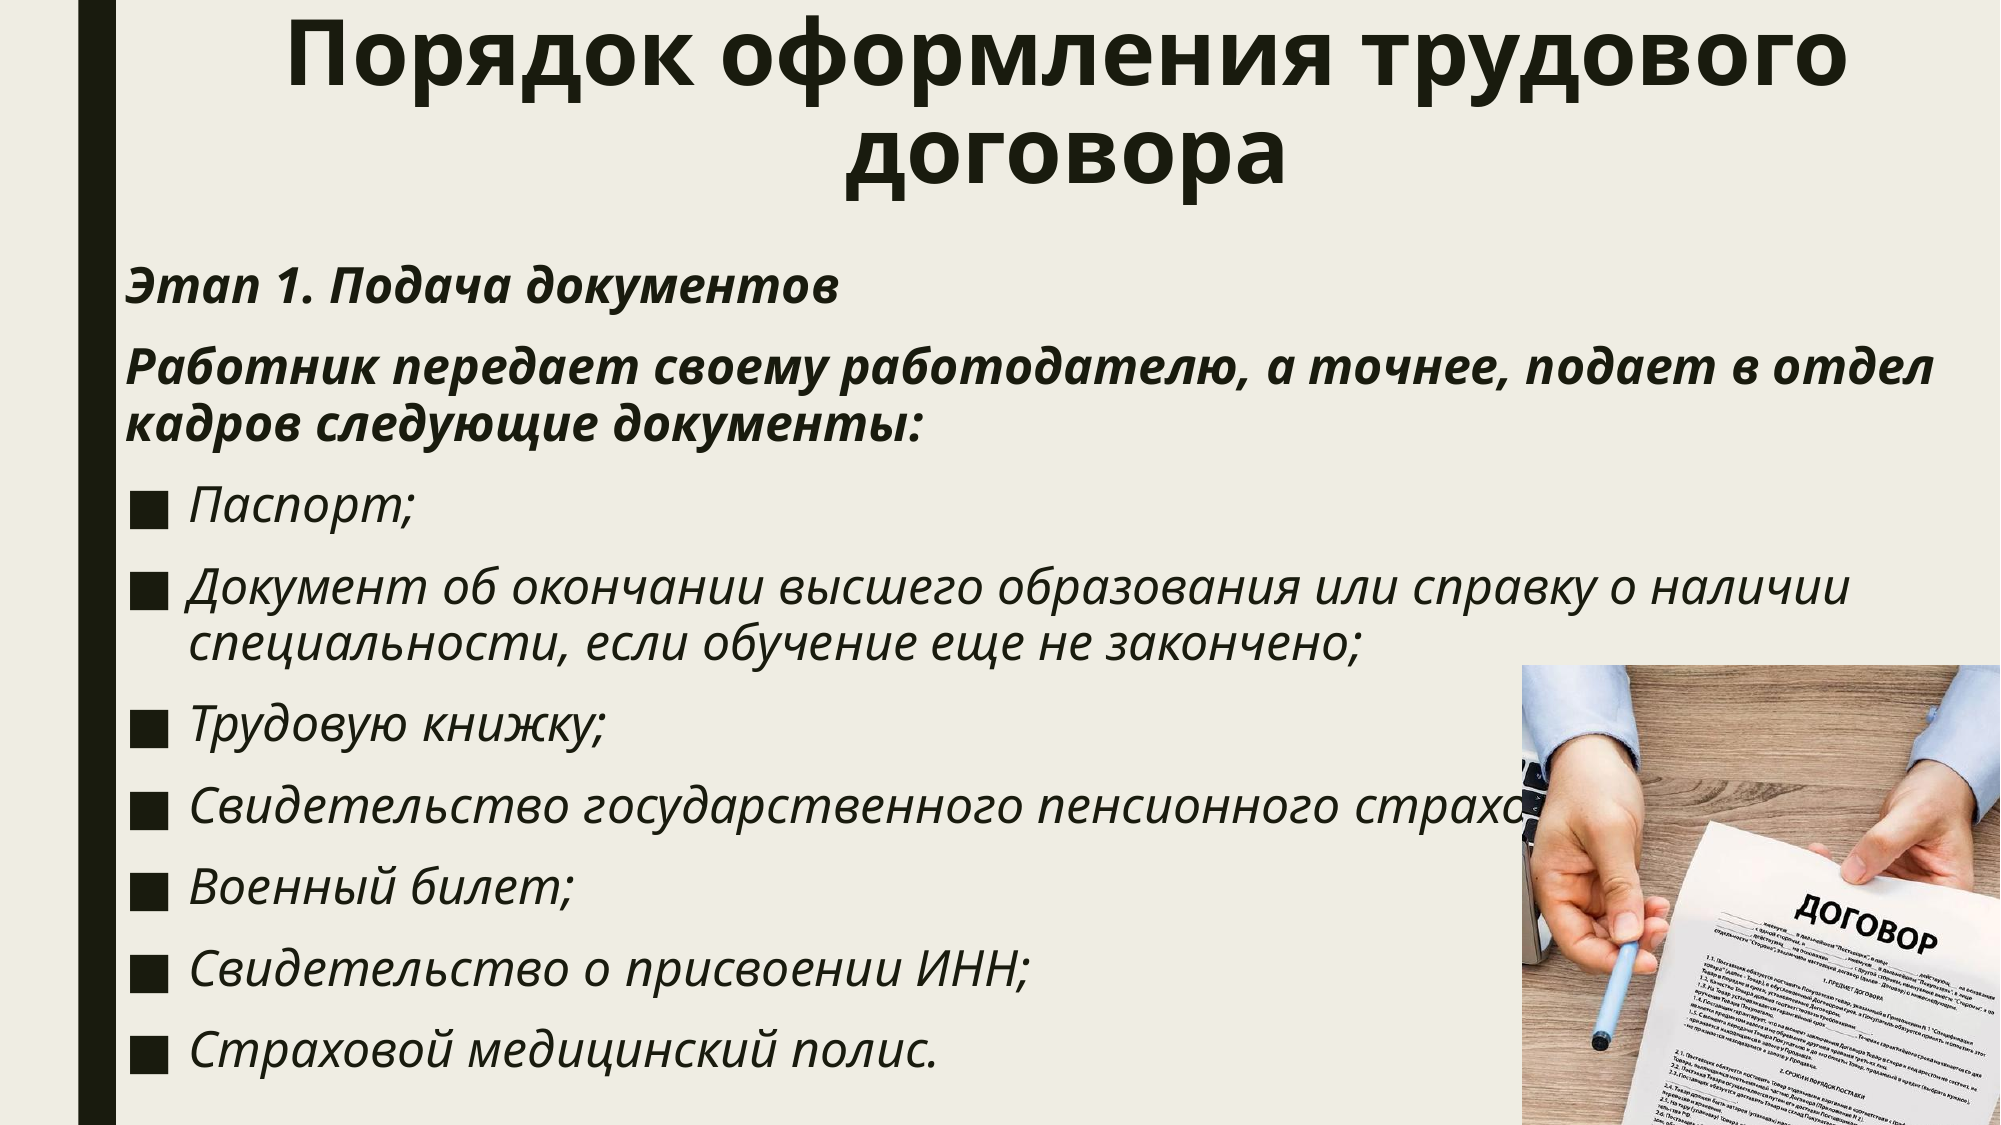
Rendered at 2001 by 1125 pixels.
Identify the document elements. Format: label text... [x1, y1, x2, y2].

title Порядок оформления трудового договора [242, 0, 1894, 232]
picture [1522, 665, 2000, 1125]
list Этап 1. Подача документов Работник передает своему работодателю, а точнее, подает в отдел кадров следующие документы: Паспорт; Документ об окончании высшего образования или справку о наличии специальности, если обучение еще не закончено; Трудовую книжку; Свидетельство государственного пенсионного страхования; Военный билет; Свидетельство о присвоении ИНН; Страховой медицинский полис. [110, 250, 1953, 1125]
